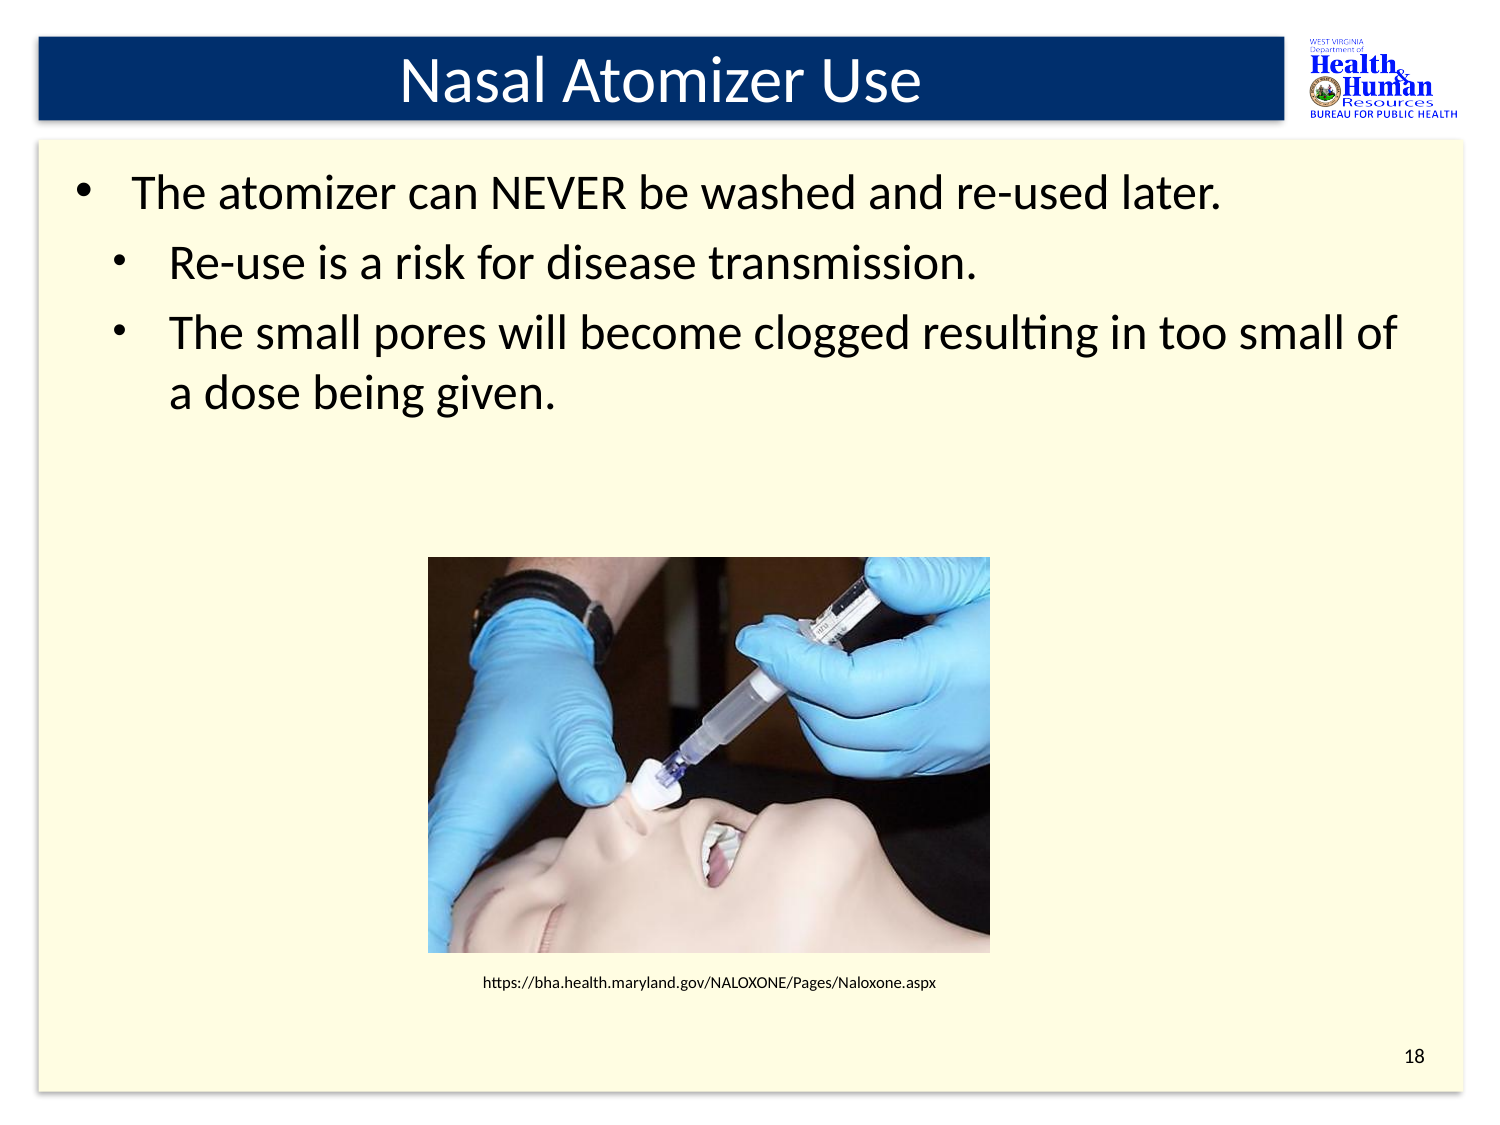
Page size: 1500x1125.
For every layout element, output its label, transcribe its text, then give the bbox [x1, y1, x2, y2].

picture [1301, 31, 1468, 127]
title Nasal Atomizer Use [38, 37, 1285, 114]
text_box https://bha.health.maryland.gov/NALOXONE/Pages/Naloxone.aspx [468, 964, 959, 1000]
slide_number 17 [1367, 1042, 1425, 1071]
picture [428, 557, 991, 953]
list The atomizer can NEVER be washed and re-used later. Re-use is a risk for disease transmission. The small pores will become clogged resulting in too small of a dose being given. [75, 159, 1425, 1012]
